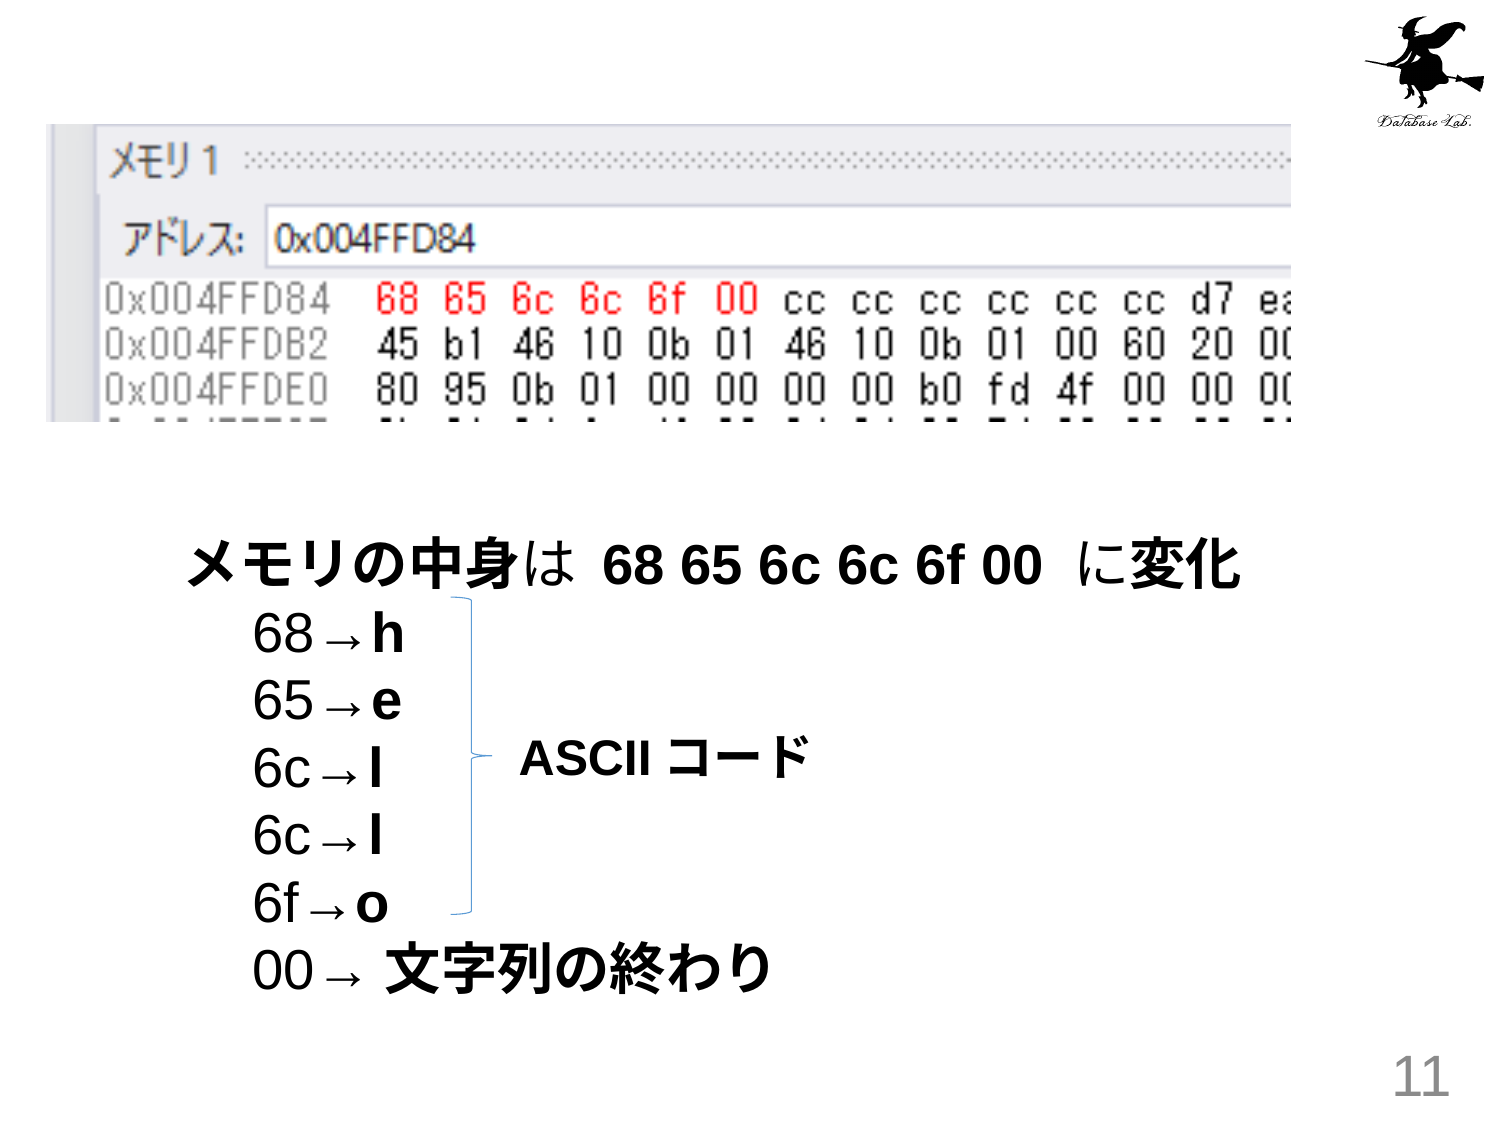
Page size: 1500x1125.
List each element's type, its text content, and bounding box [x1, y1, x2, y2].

text_box ASCIIコード [504, 717, 821, 794]
picture [1362, 14, 1486, 130]
text_box [450, 596, 493, 915]
text_box メモリの中身は 68 65 6c 6c 6f 00 に変化 68→h 65→e 6c→l 6c→l 6f→o 00→文字列の終わり [168, 520, 1500, 1014]
slide_number 11 [1129, 1042, 1467, 1103]
picture [46, 124, 1291, 422]
